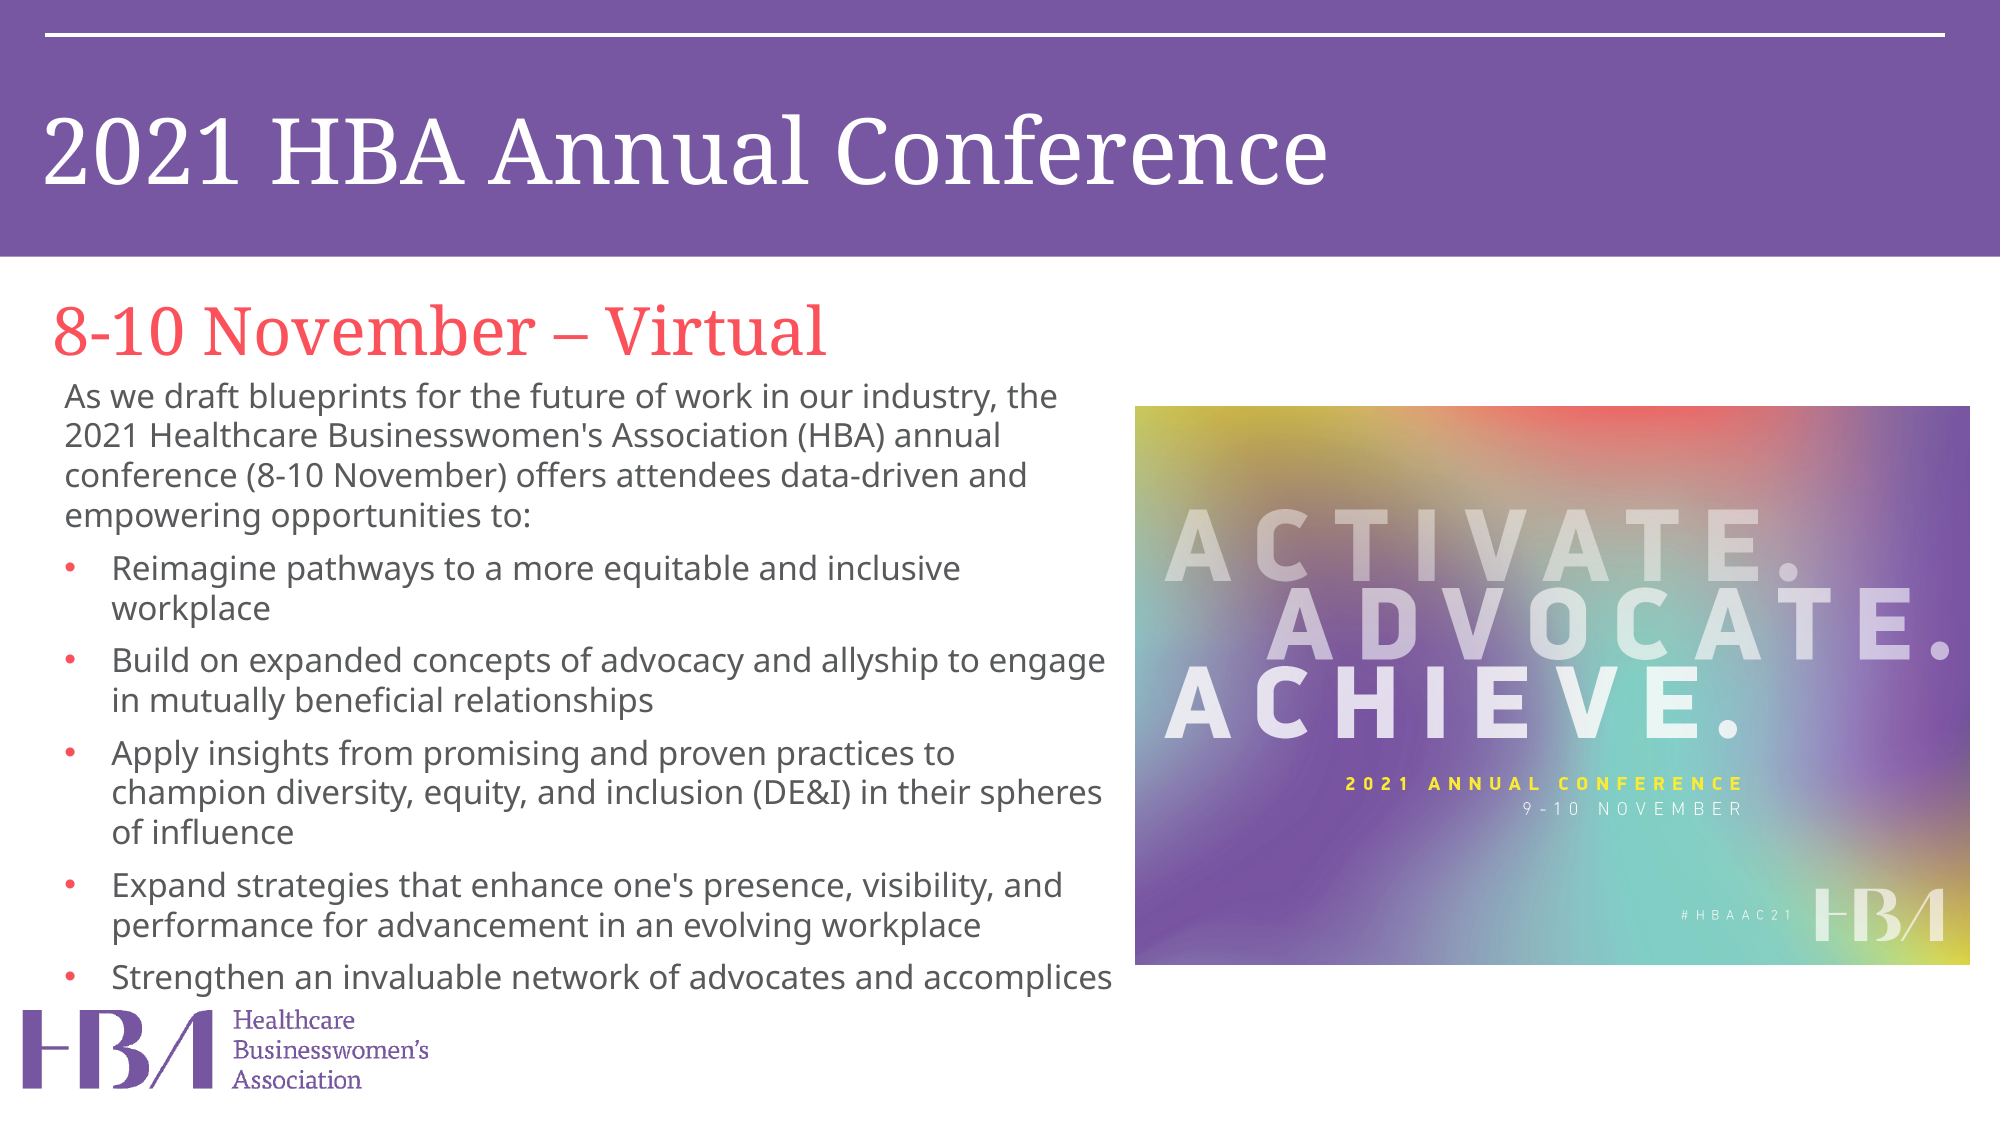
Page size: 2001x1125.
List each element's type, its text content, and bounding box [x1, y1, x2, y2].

text_box As we draft blueprints for the future of work in our industry, the 2021 Healthcare Businesswomen's Association (HBA) annual conference (8-10 November) offers attendees data-driven and empowering opportunities to: Reimagine pathways to a more equitable and inclusive workplace Build on expanded concepts of advocacy and allyship to engage in mutually beneficial relationships Apply insights from promising and proven practices to champion diversity, equity, and inclusion (DE&I) in their spheres of influence Expand strategies that enhance one's presence, visibility, and performance for advancement in an evolving workplace Strengthen an invaluable network of advocates and accomplices [30, 377, 1136, 994]
text_box 2021 HBA Annual Conference [26, 85, 1347, 211]
picture [1135, 406, 1970, 965]
text_box 8-10 November – Virtual [38, 281, 843, 377]
picture [0, 992, 440, 1104]
